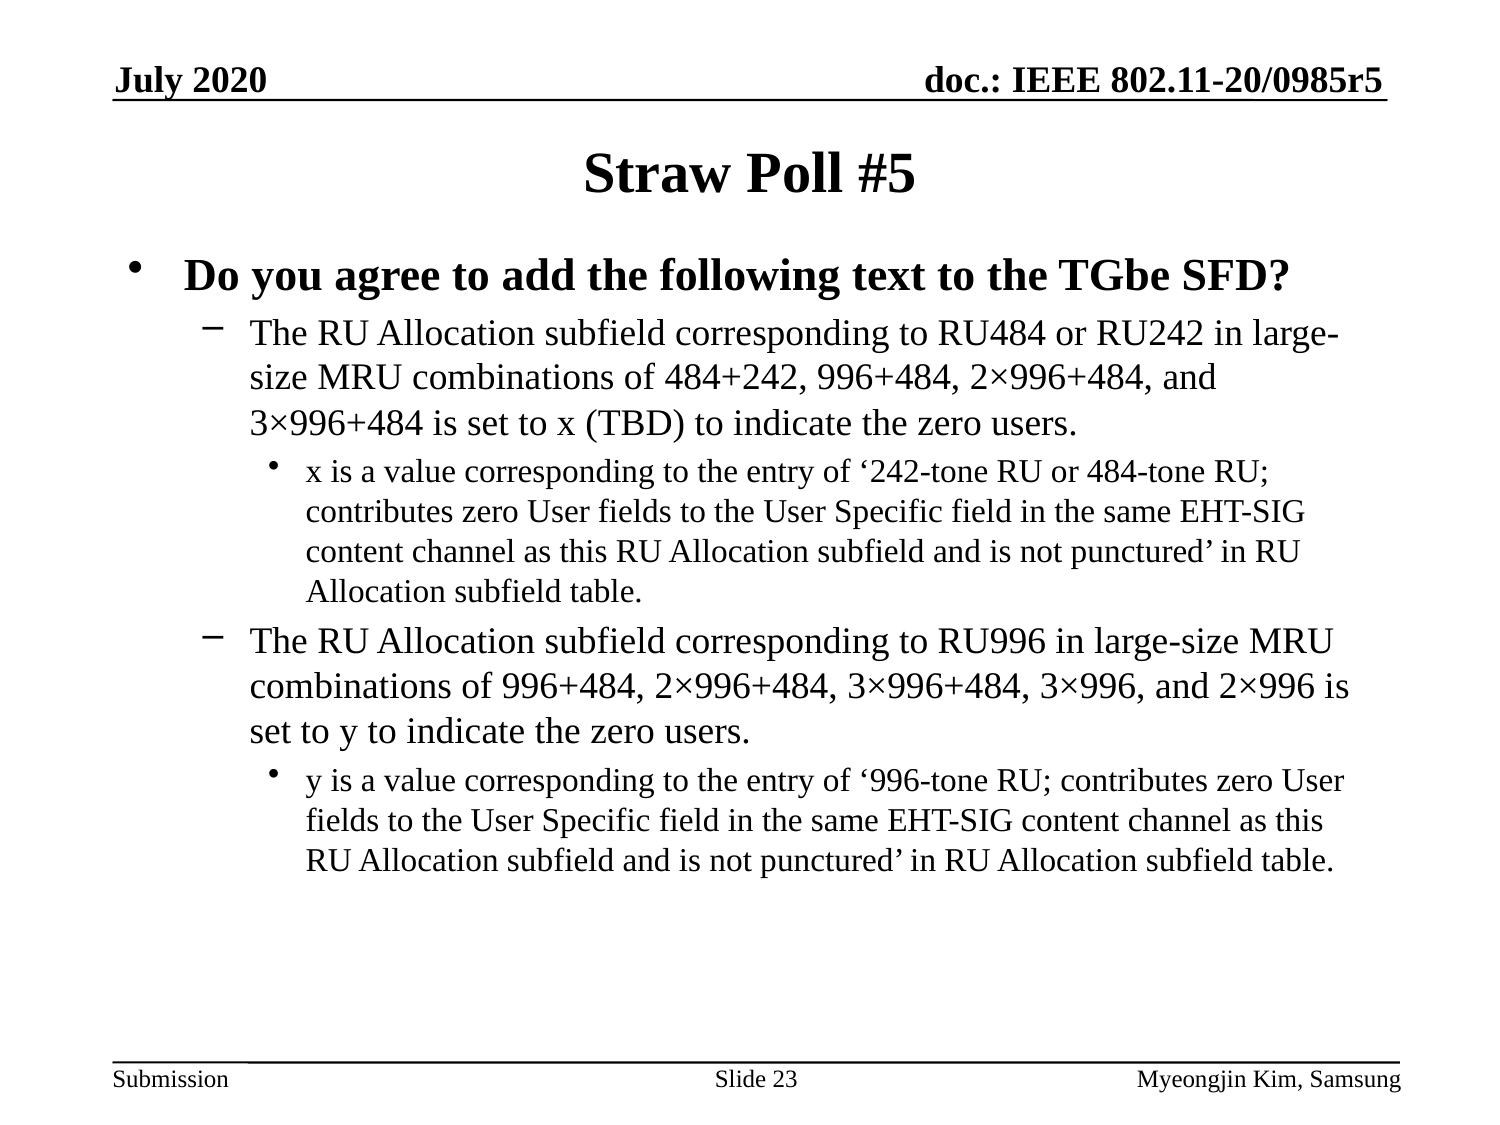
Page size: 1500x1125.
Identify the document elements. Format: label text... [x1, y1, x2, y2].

footer Myeongjin Kim, Samsung [1130, 1061, 1402, 1093]
slide_number Slide 23 [712, 1061, 800, 1093]
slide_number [114, 54, 309, 101]
title Straw Poll #5 [112, 112, 1388, 226]
list Do you agree to add the following text to the TGbe SFD? The RU Allocation subfield corresponding to RU484 or RU242 in large-size MRU combinations of 484+242, 996+484, 2×996+484, and 3×996+484 is set to x (TBD) to indicate the zero users. x is a value corresponding to the entry of ‘242-tone RU or 484-tone RU; contributes zero User fields to the User Specific field in the same EHT-SIG content channel as this RU Allocation subfield and is not punctured’ in RU Allocation subfield table. The RU Allocation subfield corresponding to RU996 in large-size MRU combinations of 996+484, 2×996+484, 3×996+484, 3×996, and 2×996 is set to y to indicate the zero users. y is a value corresponding to the entry of ‘996-tone RU; contributes zero User fields to the User Specific field in the same EHT-SIG content channel as this RU Allocation subfield and is not punctured’ in RU Allocation subfield table. [112, 237, 1388, 1001]
